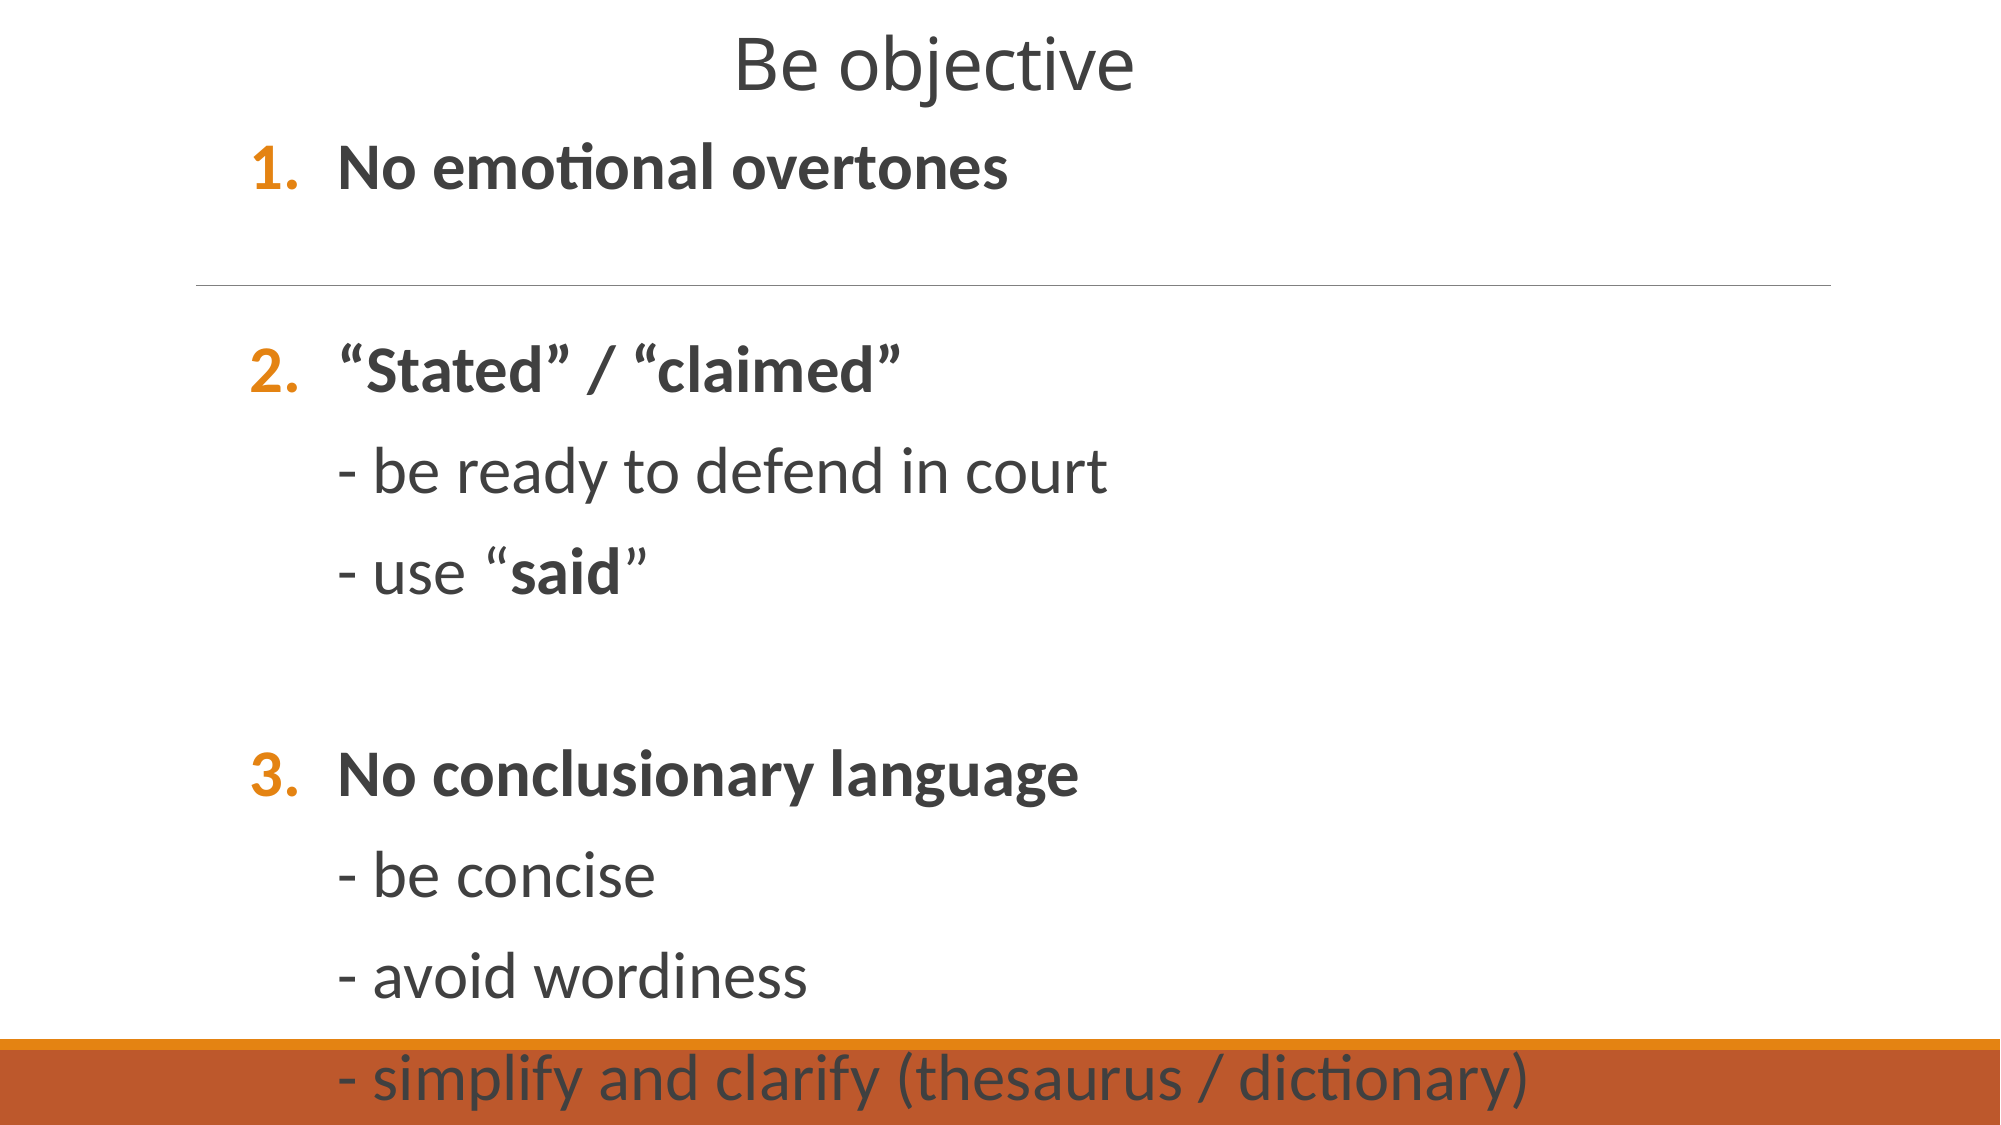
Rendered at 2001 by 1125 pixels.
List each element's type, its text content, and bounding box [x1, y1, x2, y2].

title Be objective [324, 20, 1563, 113]
list No emotional overtones “Stated” / “claimed” - be ready to defend in court - use “said” No conclusionary language - be concise - avoid wordiness - simplify and clarify (thesaurus / dictionary) [249, 125, 1750, 1125]
